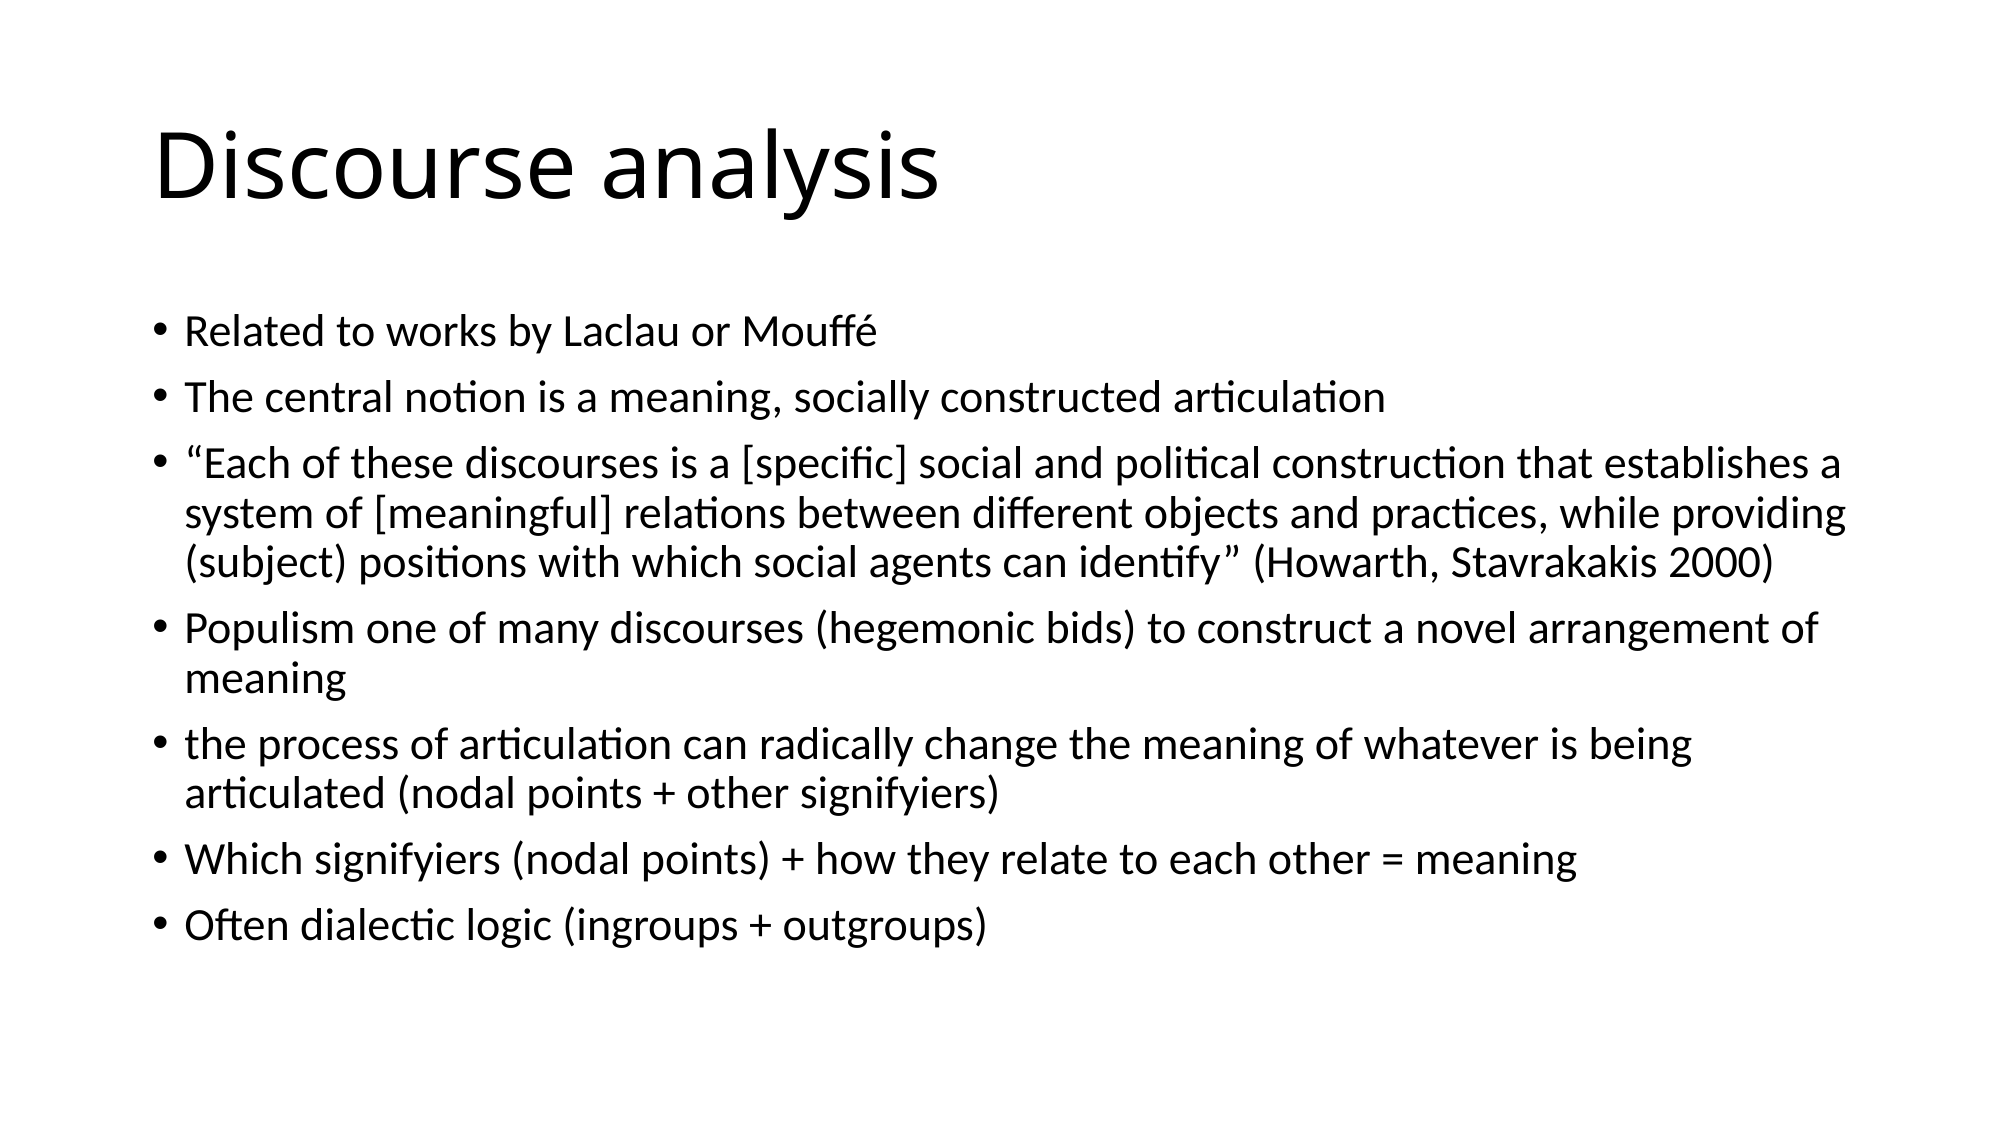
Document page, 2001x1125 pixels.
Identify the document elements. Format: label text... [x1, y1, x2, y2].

list Related to works by Laclau or Mouffé The central notion is a meaning, socially constructed articulation “Each of these discourses is a [specific] social and political construction that establishes a system of [meaningful] relations between different objects and practices, while providing (subject) positions with which social agents can identify” (Howarth, Stavrakakis 2000) Populism one of many discourses (hegemonic bids) to construct a novel arrangement of meaning the process of articulation can radically change the meaning of whatever is being articulated (nodal points + other signifyiers) Which signifyiers (nodal points) + how they relate to each other = meaning Often dialectic logic (ingroups + outgroups) [137, 299, 1863, 1014]
title Discourse analysis [137, 59, 1863, 278]
